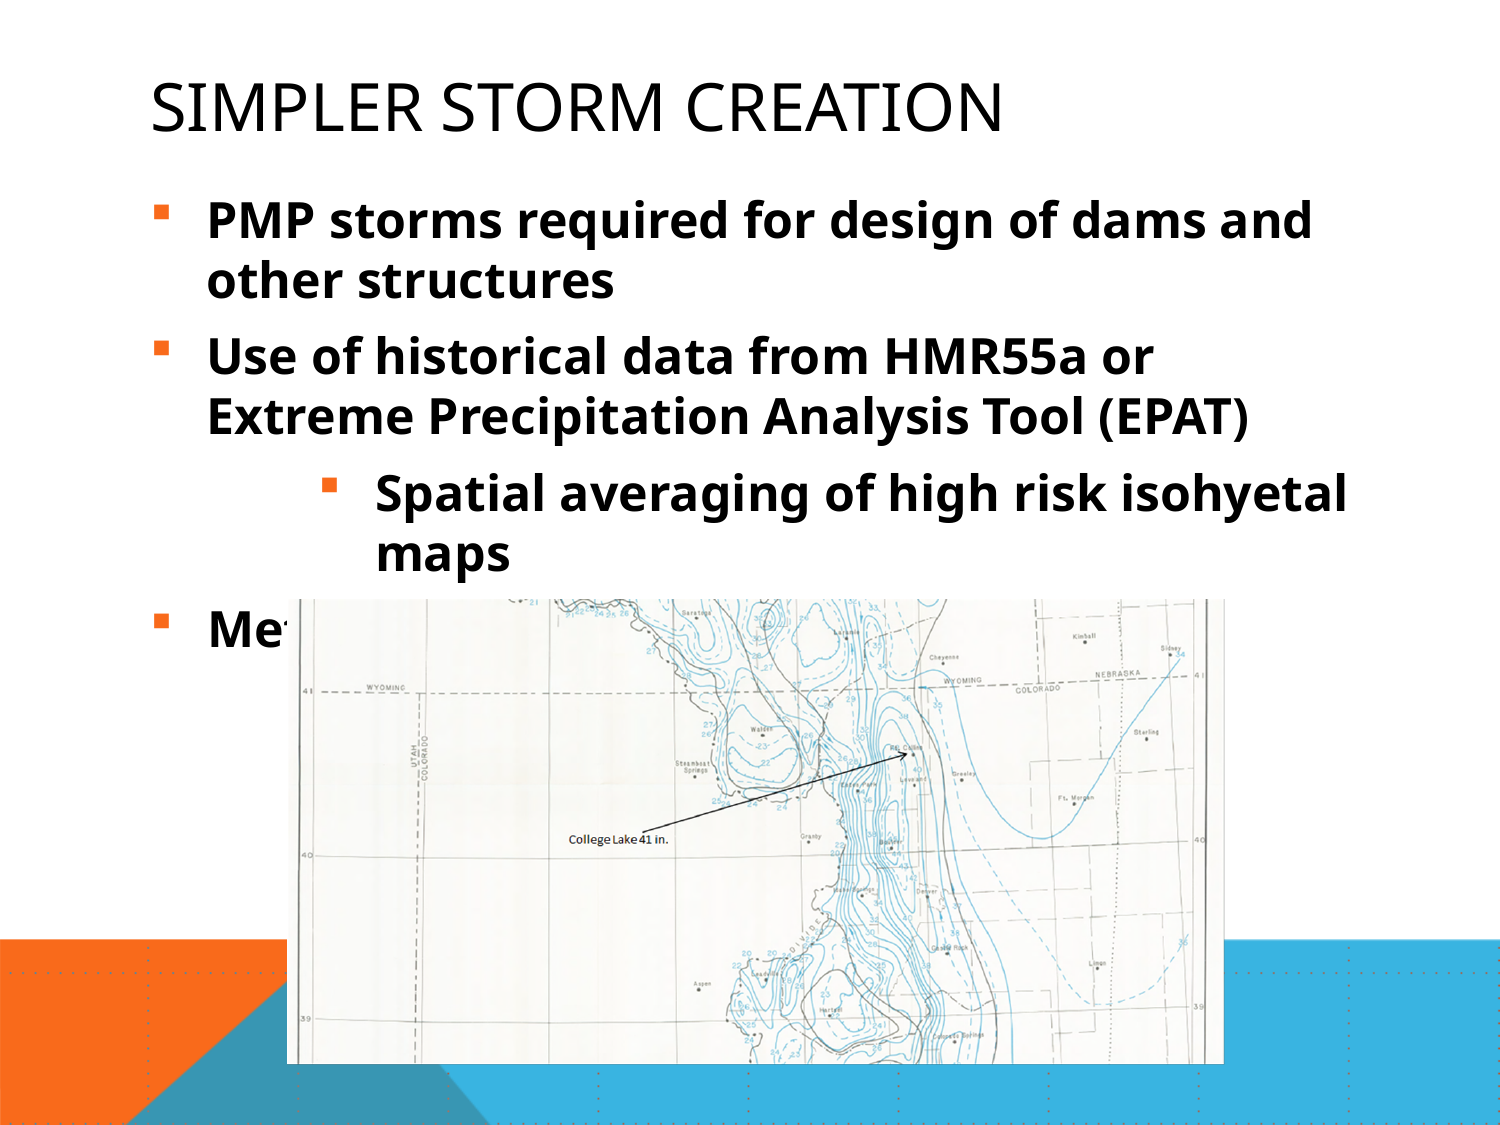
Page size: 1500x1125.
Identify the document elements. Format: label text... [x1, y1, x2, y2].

title Simpler Storm Creation [135, 60, 1369, 150]
list PMP storms required for design of dams and other structures Use of historical data from HMR55a or Extreme Precipitation Analysis Tool (EPAT) Spatial averaging of high risk isohyetal maps Methods will be affected by 2013 flood [135, 180, 1369, 925]
picture [0, 599, 1500, 1125]
